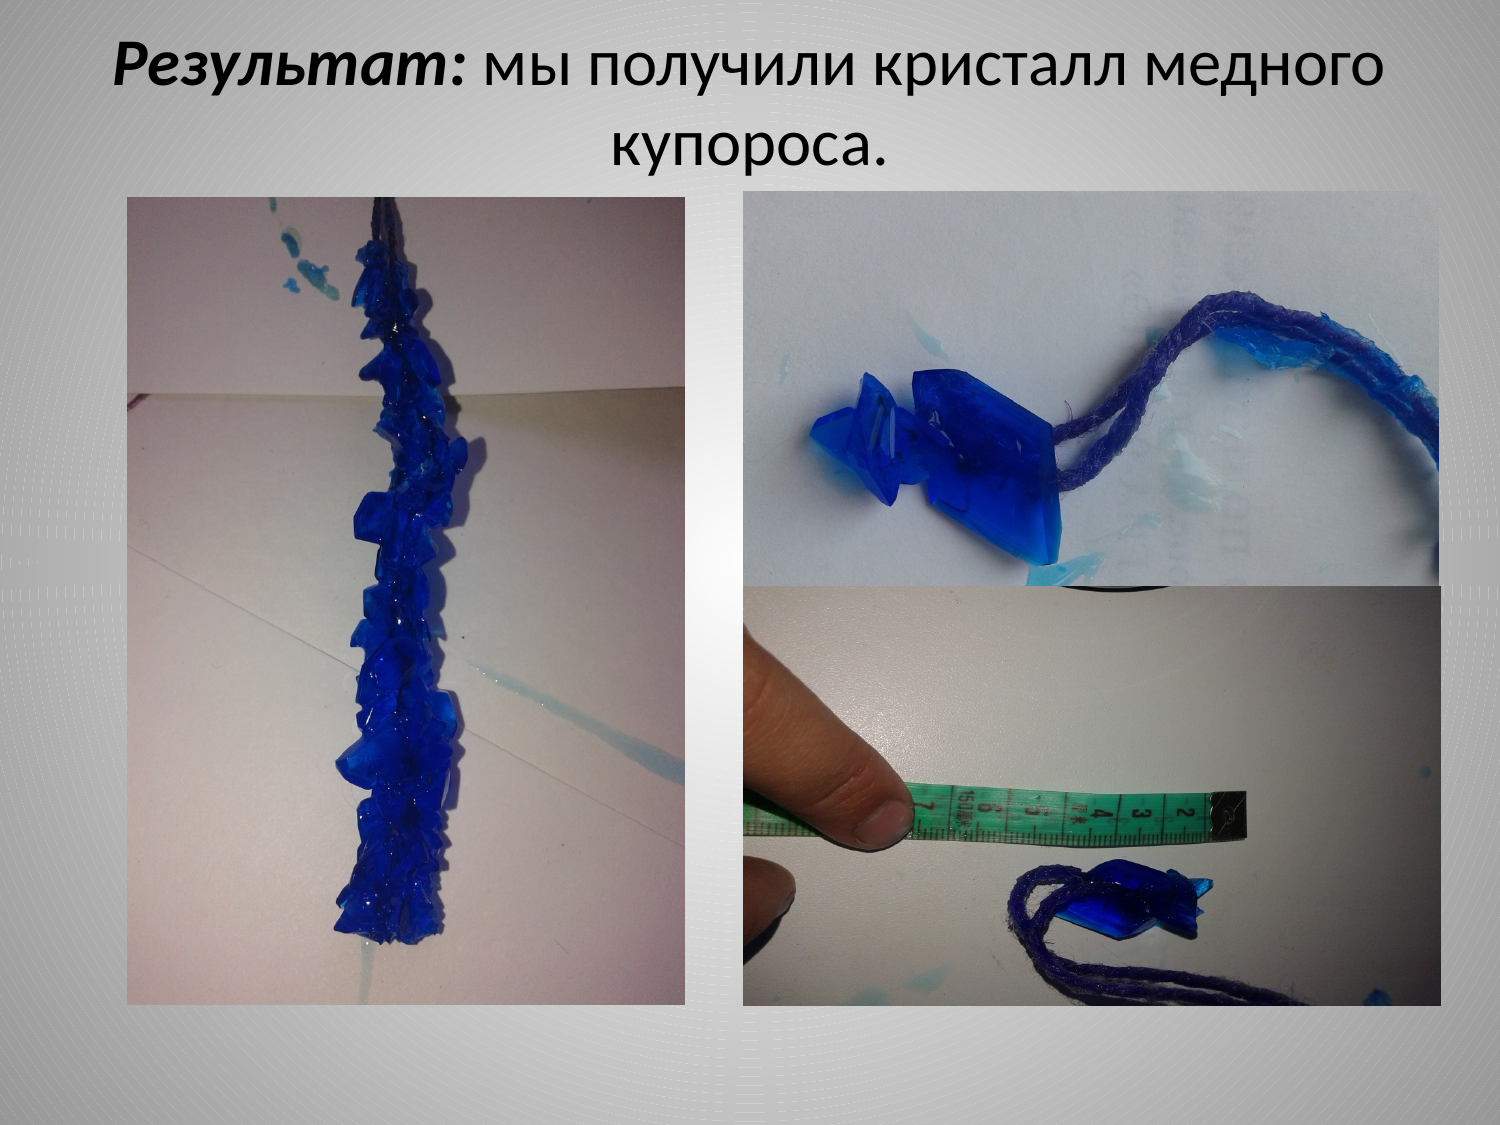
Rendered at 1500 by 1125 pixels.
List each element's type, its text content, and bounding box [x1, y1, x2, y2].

title Результат: мы получили кристалл медного купороса. [75, 45, 1425, 233]
picture [742, 585, 1441, 1006]
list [742, 191, 1439, 585]
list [127, 197, 685, 1006]
